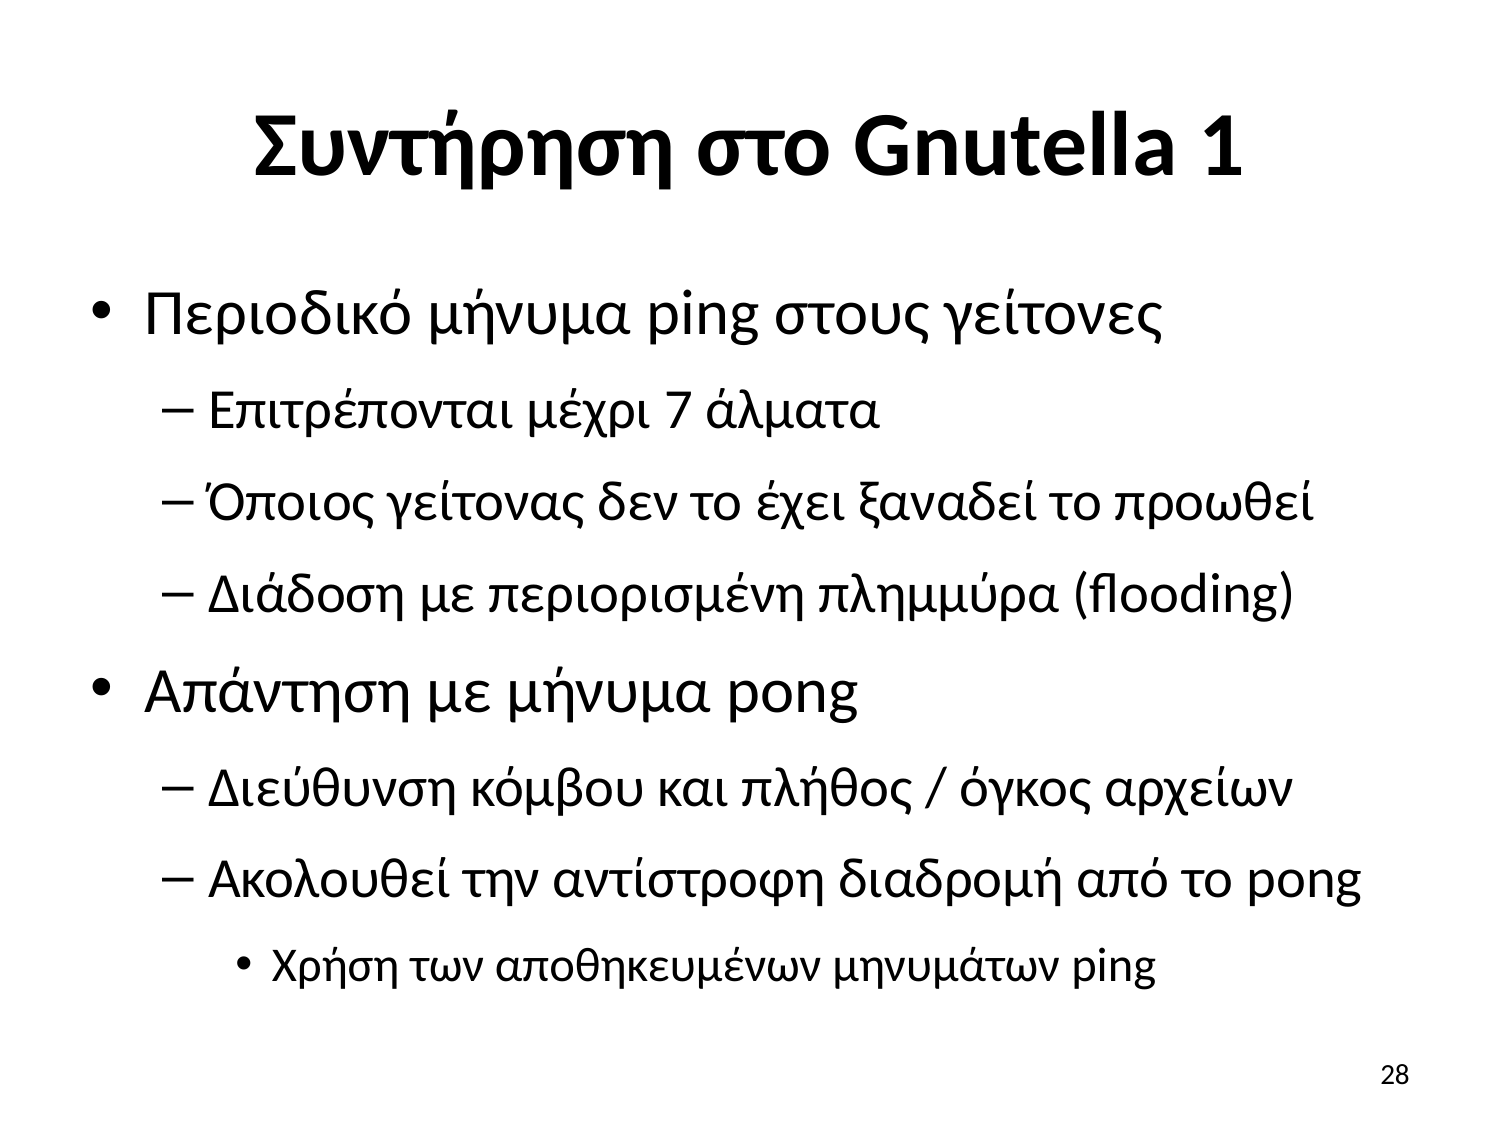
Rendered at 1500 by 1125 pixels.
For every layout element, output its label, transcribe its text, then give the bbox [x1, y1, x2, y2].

slide_number 28 [1074, 1042, 1425, 1103]
list Περιοδικό μήνυμα ping στους γείτονες Επιτρέπονται μέχρι 7 άλματα Όποιος γείτονας δεν το έχει ξαναδεί το προωθεί Διάδοση με περιορισμένη πλημμύρα (flooding) Απάντηση με μήνυμα pong Διεύθυνση κόμβου και πλήθος / όγκος αρχείων Ακολουθεί την αντίστροφη διαδρομή από το pong Χρήση των αποθηκευμένων μηνυμάτων ping [75, 262, 1425, 1005]
title Συντήρηση στο Gnutella 1 [75, 45, 1425, 233]
